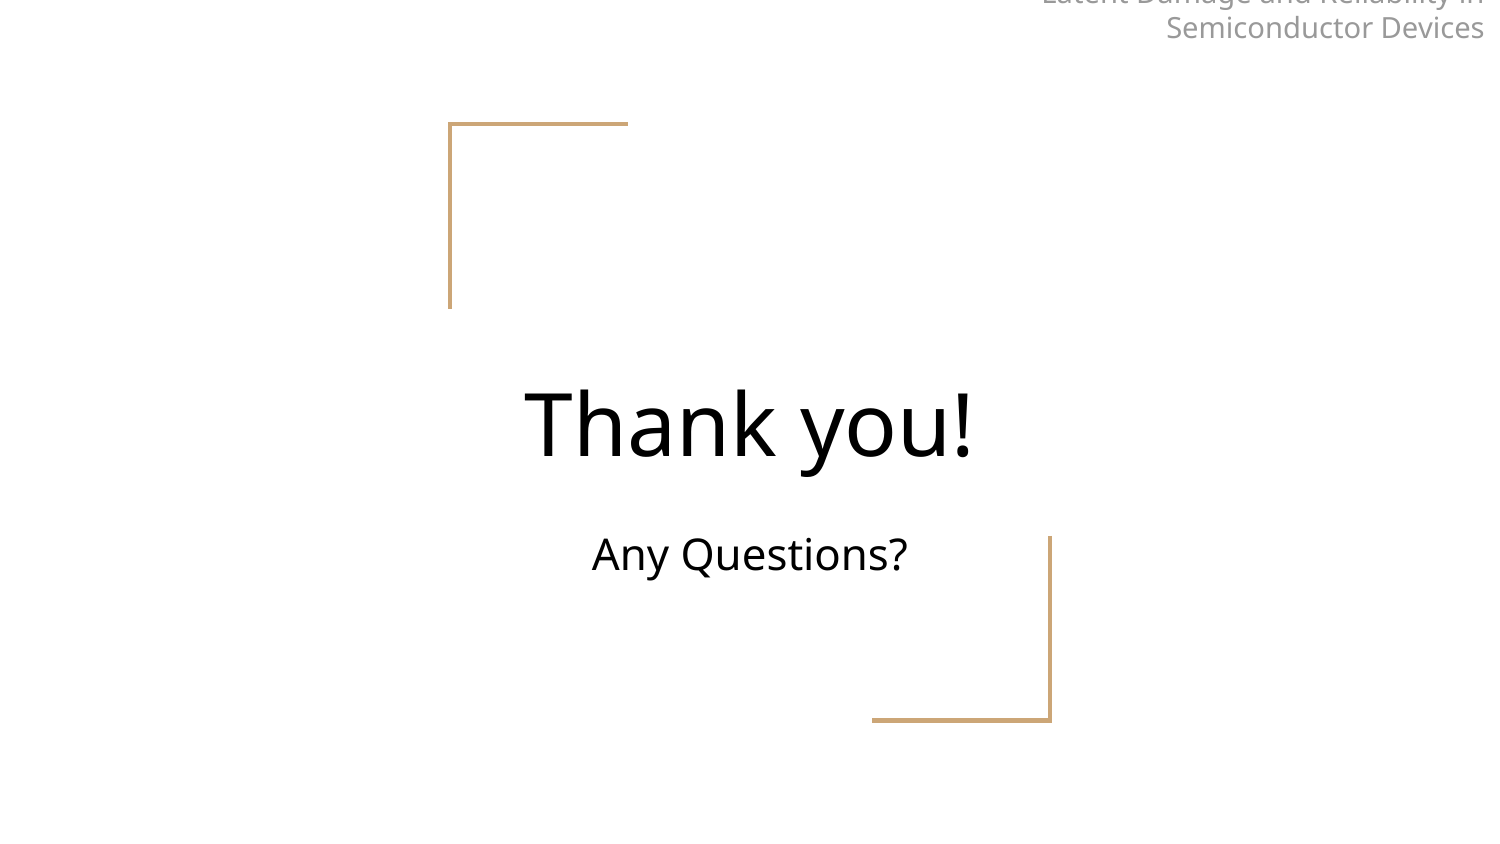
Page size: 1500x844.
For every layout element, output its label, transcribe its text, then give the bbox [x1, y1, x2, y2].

title Thank you! [499, 236, 1001, 490]
title Latent Damage and Reliability in Semiconductor Devices [959, 0, 1500, 60]
subtitle Any Questions? [499, 511, 1001, 627]
